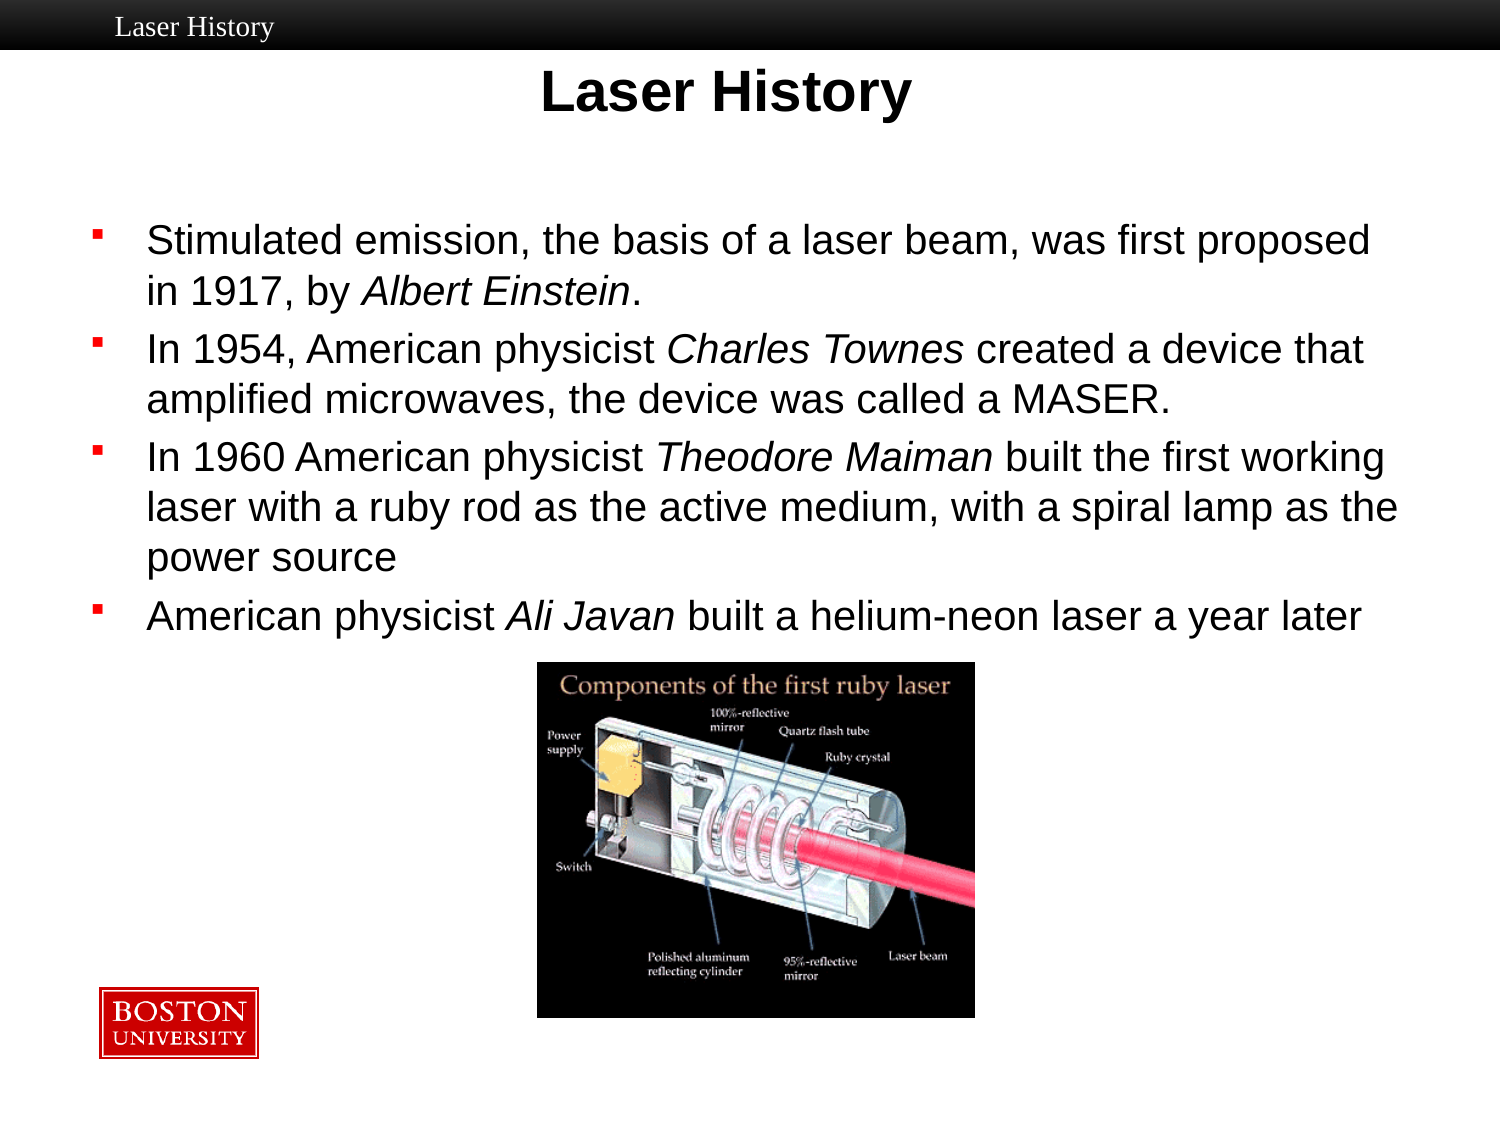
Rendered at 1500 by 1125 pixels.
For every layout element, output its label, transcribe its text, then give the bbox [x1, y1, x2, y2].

picture [99, 1038, 259, 1059]
text_box Laser History [99, 0, 488, 50]
title Laser History [75, 45, 1425, 125]
list Stimulated emission, the basis of a laser beam, was first proposed in 1917, by Albert Einstein. In 1954, American physicist Charles Townes created a device that amplified microwaves, the device was called a MASER. In 1960 American physicist Theodore Maiman built the first working laser with a ruby rod as the active medium, with a spiral lamp as the power source American physicist Ali Javan built a helium-neon laser a year later [75, 137, 1425, 1038]
picture [537, 662, 976, 1018]
